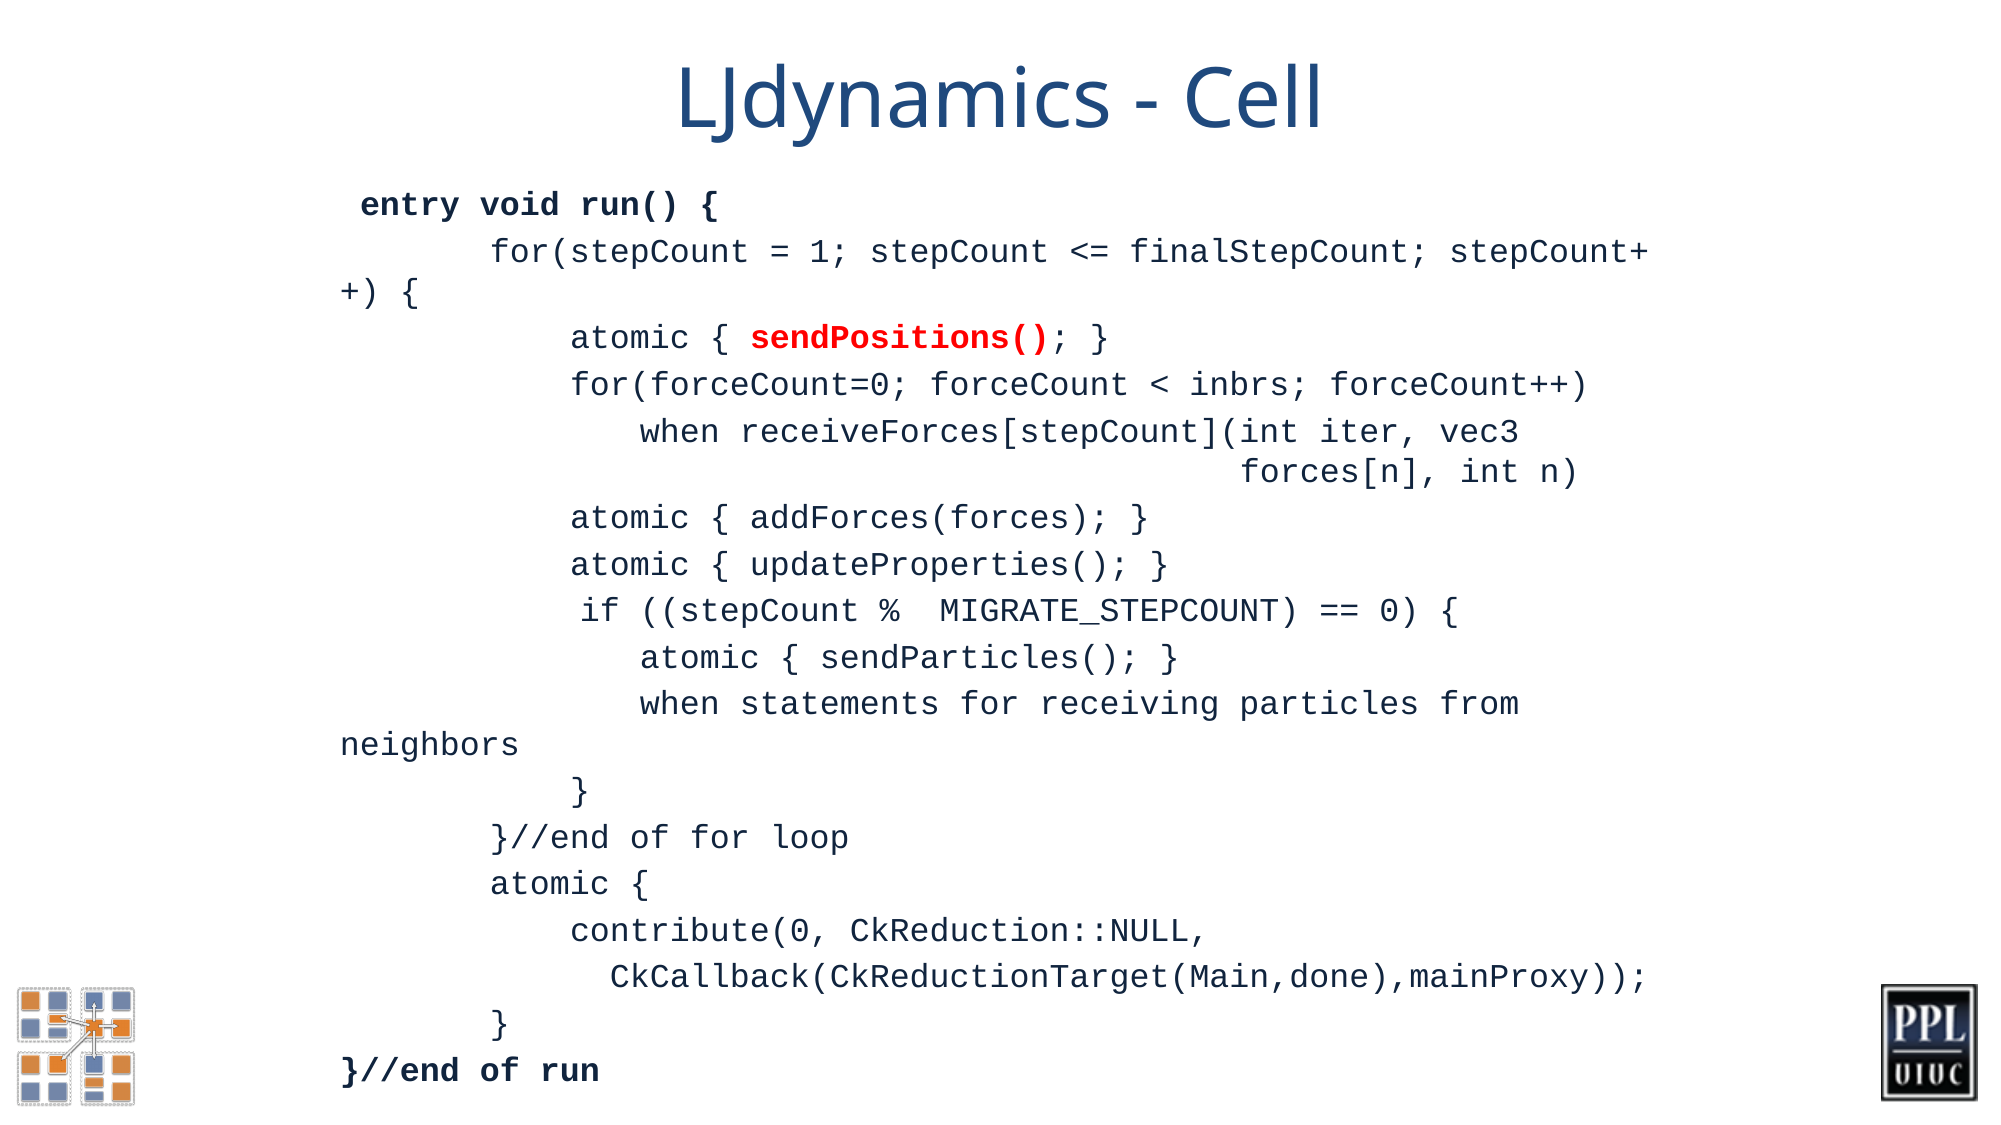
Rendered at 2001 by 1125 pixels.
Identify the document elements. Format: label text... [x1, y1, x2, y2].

title LJdynamics - Cell [66, 24, 1934, 163]
picture [12, 982, 140, 1110]
list entry void run() { for(stepCount = 1; stepCount <= finalStepCount; stepCount++) { atomic { sendPositions(); } for(forceCount=0; forceCount < inbrs; forceCount++) when receiveForces[stepCount](int iter, vec3 forces[n], int n) atomic { addForces(forces); } atomic { updateProperties(); } if ((stepCount % MIGRATE_STEPCOUNT) == 0) { atomic { sendParticles(); } when statements for receiving particles from neighbors } }//end of for loop atomic { contribute(0, CkReduction::NULL, CkCallback(CkReductionTarget(Main,done),mainProxy)); } }//end of run [324, 174, 1675, 1050]
picture [1881, 984, 1978, 1107]
